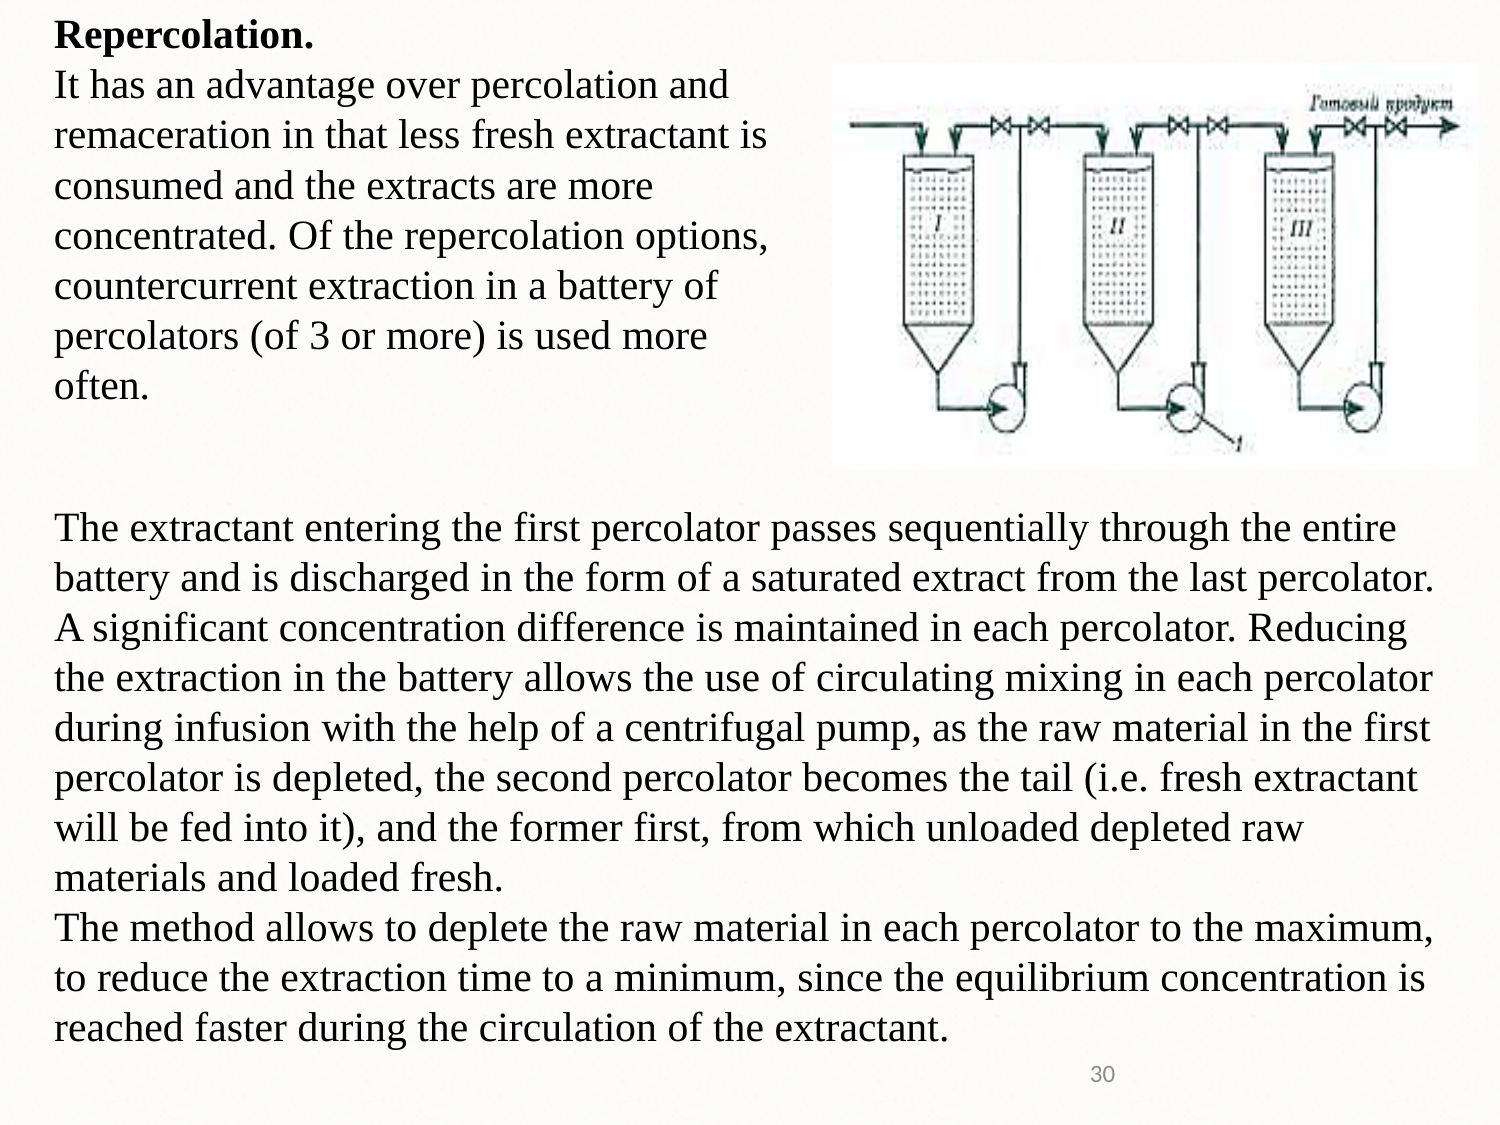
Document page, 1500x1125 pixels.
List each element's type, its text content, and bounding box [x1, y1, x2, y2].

picture [832, 63, 1479, 469]
slide_number 30 [1074, 1042, 1425, 1103]
text_box The extractant entering the first percolator passes sequentially through the entire battery and is discharged in the form of a saturated extract from the last percolator. A significant concentration difference is maintained in each percolator. Reducing the extraction in the battery allows the use of circulating mixing in each percolator during infusion with the help of a centrifugal pump, as the raw material in the first percolator is depleted, the second percolator becomes the tail (i.e. fresh extractant will be fed into it), and the former first, from which unloaded depleted raw materials and loaded fresh. The method allows to deplete the raw material in each percolator to the maximum, to reduce the extraction time to a minimum, since the equilibrium concentration is reached faster during the circulation of the extractant. [39, 492, 1479, 1058]
text_box Repercolation. It has an advantage over percolation and remaceration in that less fresh extractant is consumed and the extracts are more concentrated. Of the repercolation options, countercurrent extraction in a battery of percolators (of 3 or more) is used more often. [39, 0, 790, 415]
